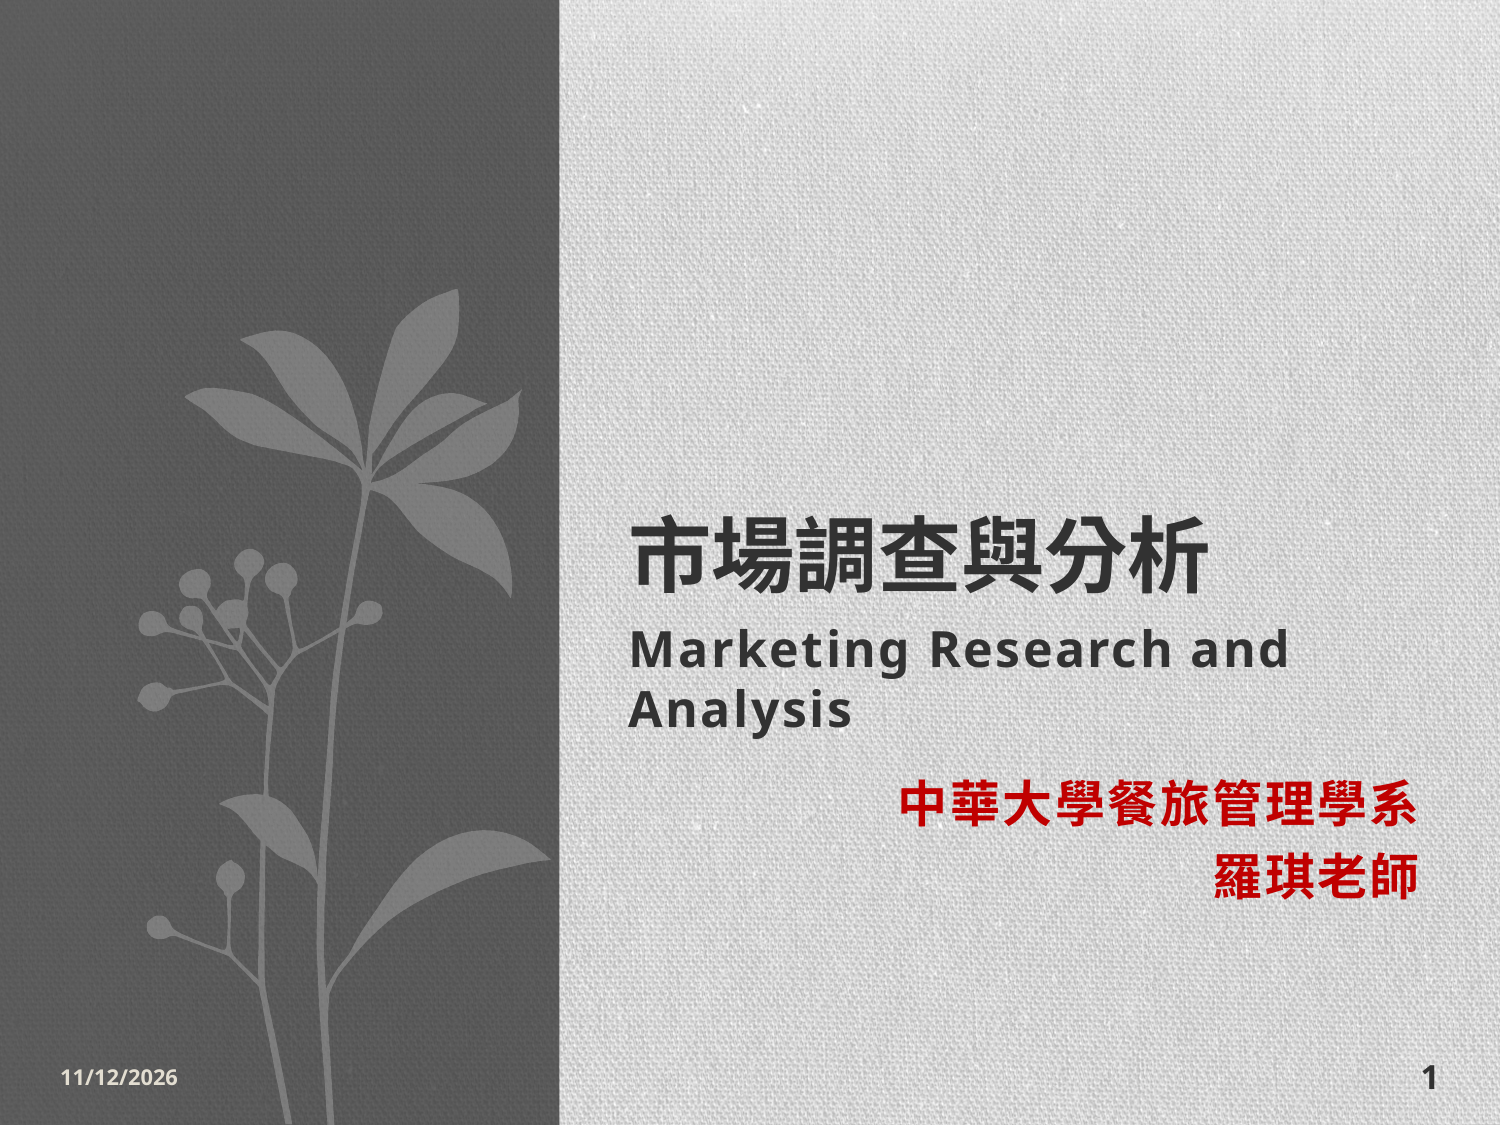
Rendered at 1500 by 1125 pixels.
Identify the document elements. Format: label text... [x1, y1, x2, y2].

slide_number 1 [1310, 1054, 1455, 1103]
text_box 中華大學餐旅管理學系 羅琪老師 [726, 765, 1436, 1053]
subtitle Marketing Research and Analysis [614, 611, 1454, 870]
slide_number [45, 1054, 396, 1103]
title 市場調查與分析 [613, 232, 1454, 611]
